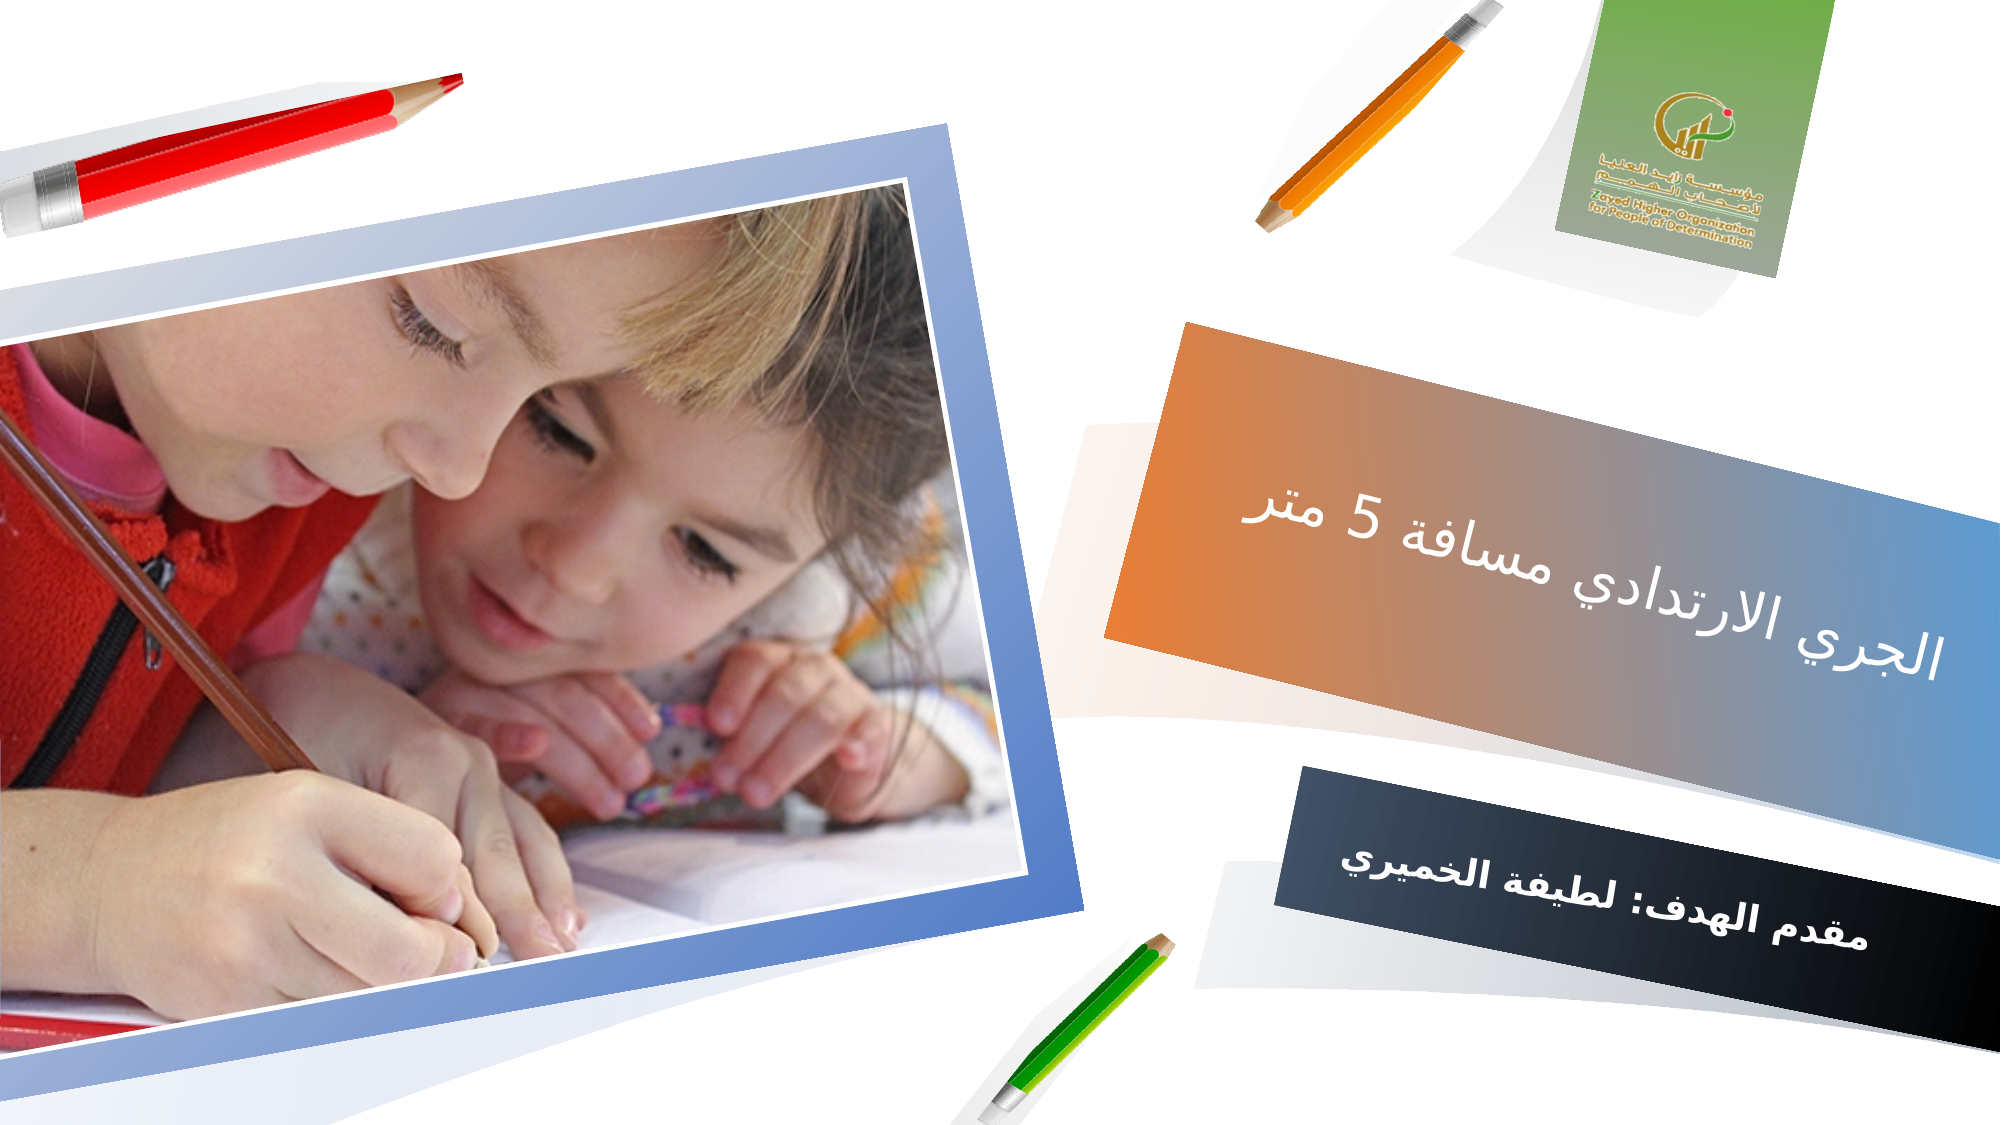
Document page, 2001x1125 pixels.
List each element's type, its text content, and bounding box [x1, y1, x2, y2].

title الجري الارتدادي مسافة 5 متر [1175, 336, 2000, 820]
text_box مقدم الهدف: لطيفة الخميري [1322, 818, 1892, 970]
picture [0, 72, 1023, 1055]
picture [1575, 64, 1790, 260]
picture [972, 915, 1193, 1125]
picture [1237, 0, 1511, 251]
